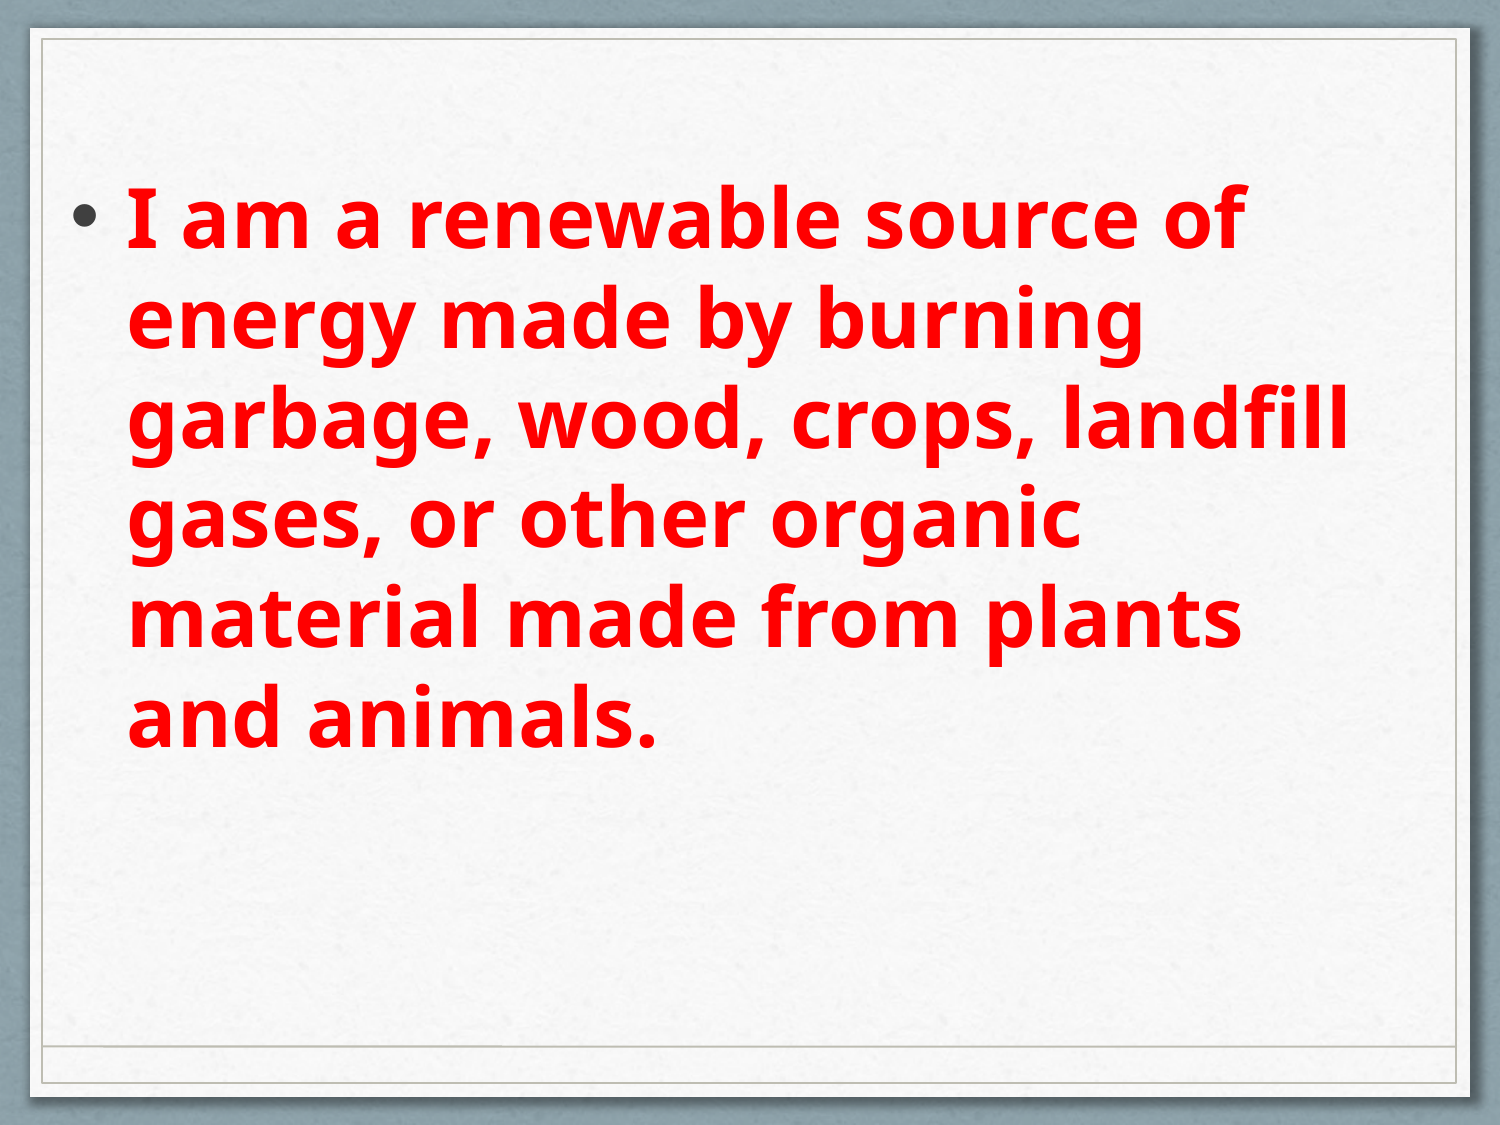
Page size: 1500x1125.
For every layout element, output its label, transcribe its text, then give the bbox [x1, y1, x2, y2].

picture [30, 28, 1470, 1097]
list I am a renewable source of energy made by burning garbage, wood, crops, landfill gases, or other organic material made from plants and animals. [55, 157, 1406, 900]
